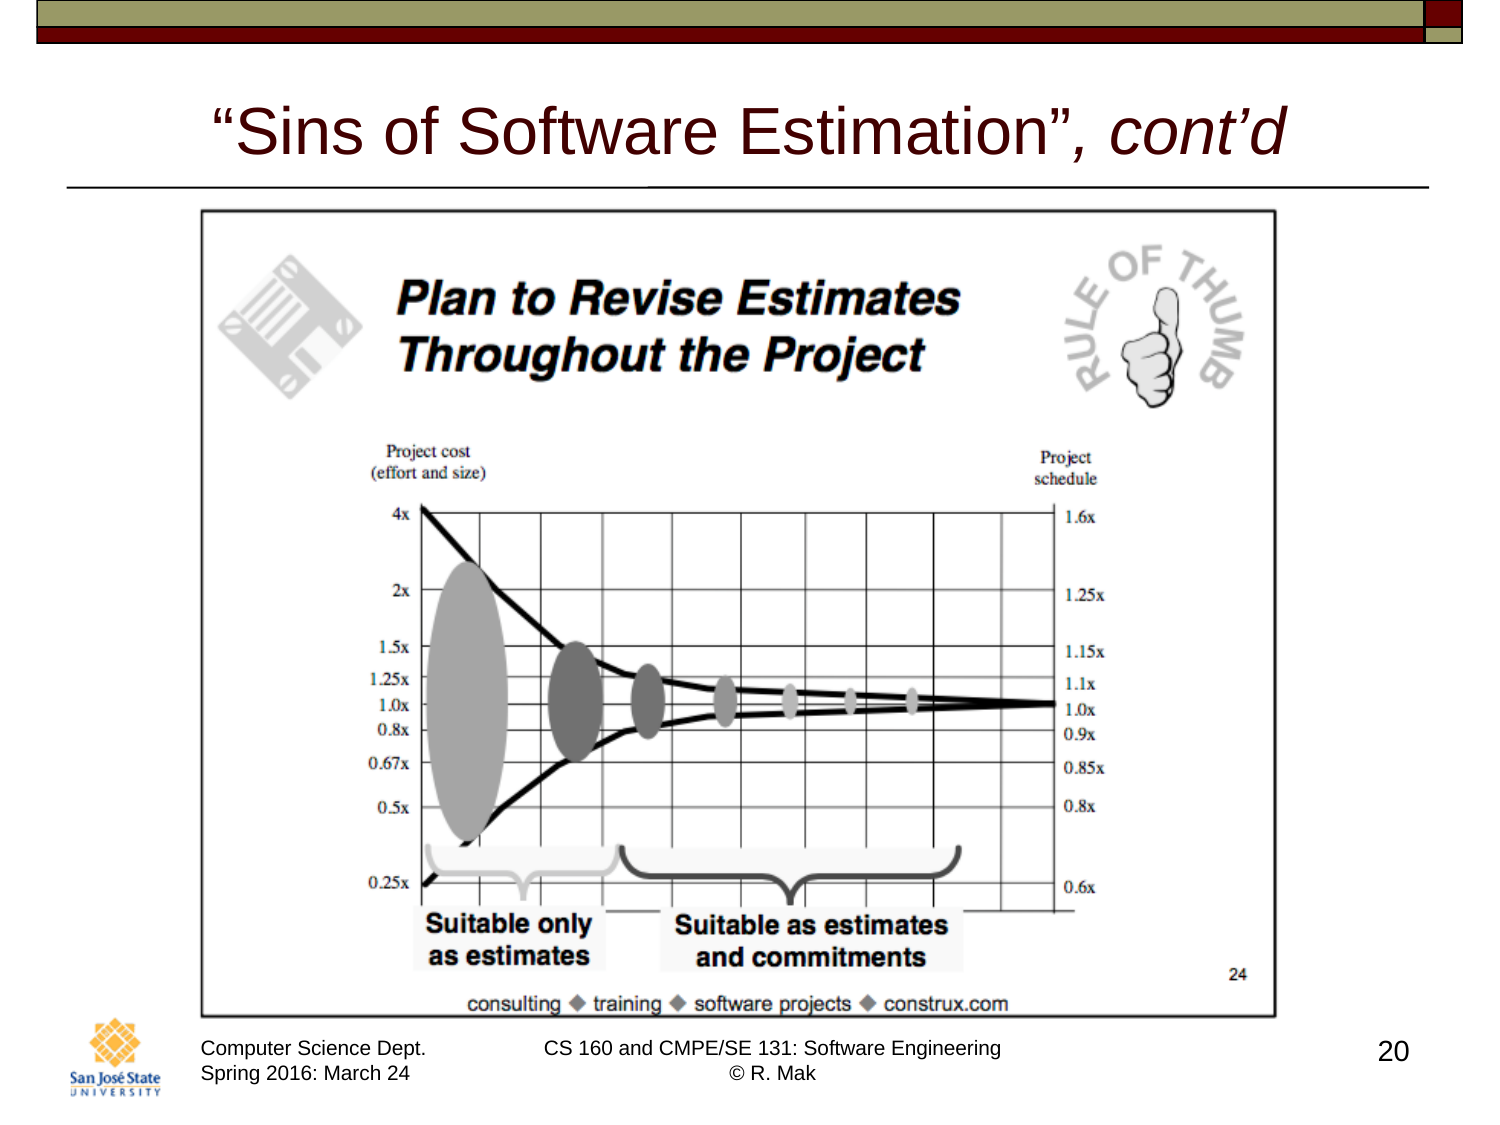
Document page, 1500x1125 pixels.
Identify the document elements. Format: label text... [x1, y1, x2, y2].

picture [60, 1012, 166, 1112]
picture [194, 202, 1287, 1028]
slide_number 20 [1112, 1025, 1425, 1100]
title “Sins of Software Estimation”, cont’d [75, 67, 1425, 175]
